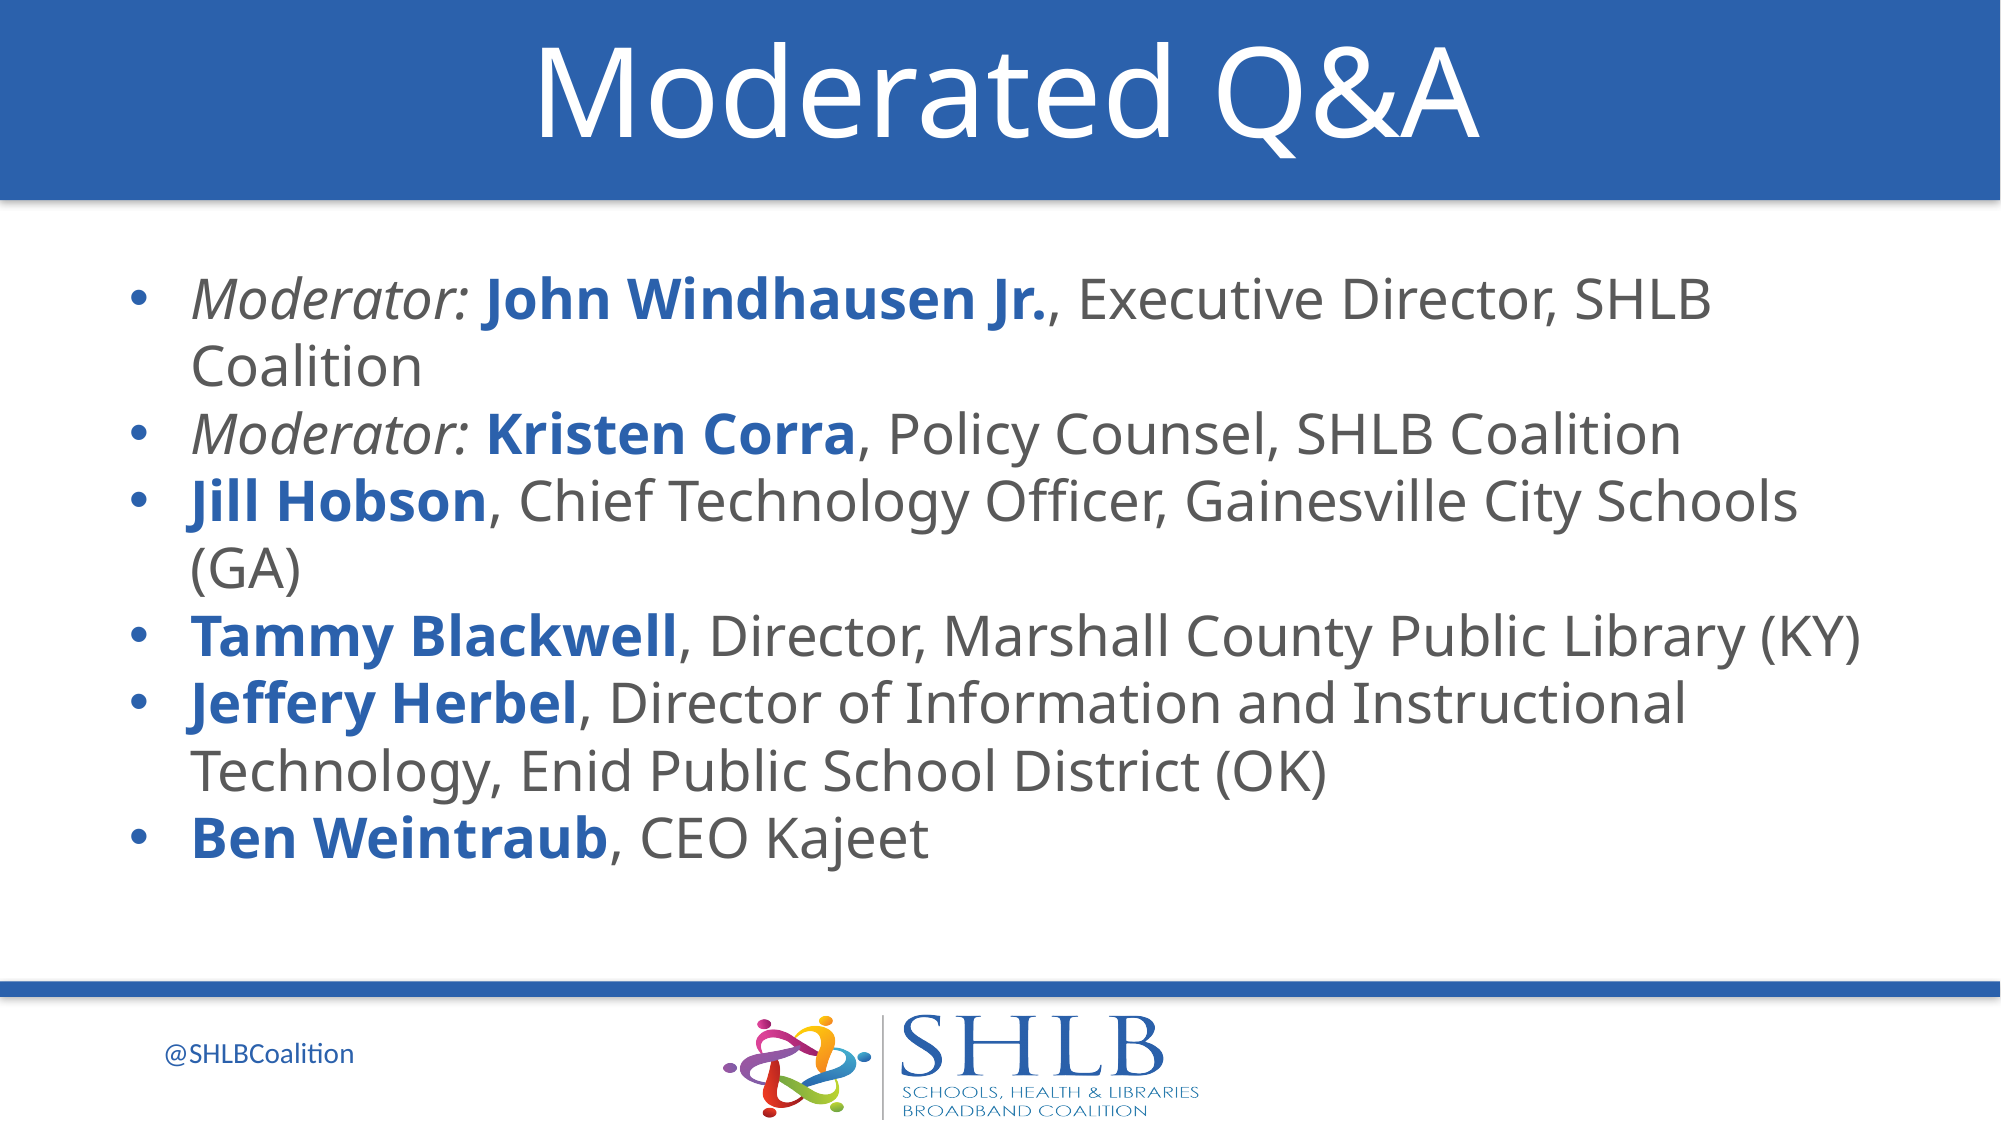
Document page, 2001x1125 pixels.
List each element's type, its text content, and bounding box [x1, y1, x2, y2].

list Moderator: John Windhausen Jr., Executive Director, SHLB Coalition Moderator: Kristen Corra, Policy Counsel, SHLB Coalition Jill Hobson, Chief Technology Officer, Gainesville City Schools (GA) Tammy Blackwell, Director, Marshall County Public Library (KY) Jeffery Herbel, Director of Information and Instructional Technology, Enid Public School District (OK) Ben Weintraub, CEO Kajeet [109, 255, 1904, 936]
list Moderated Q&A [109, 5, 1904, 158]
picture [723, 1006, 1200, 1120]
